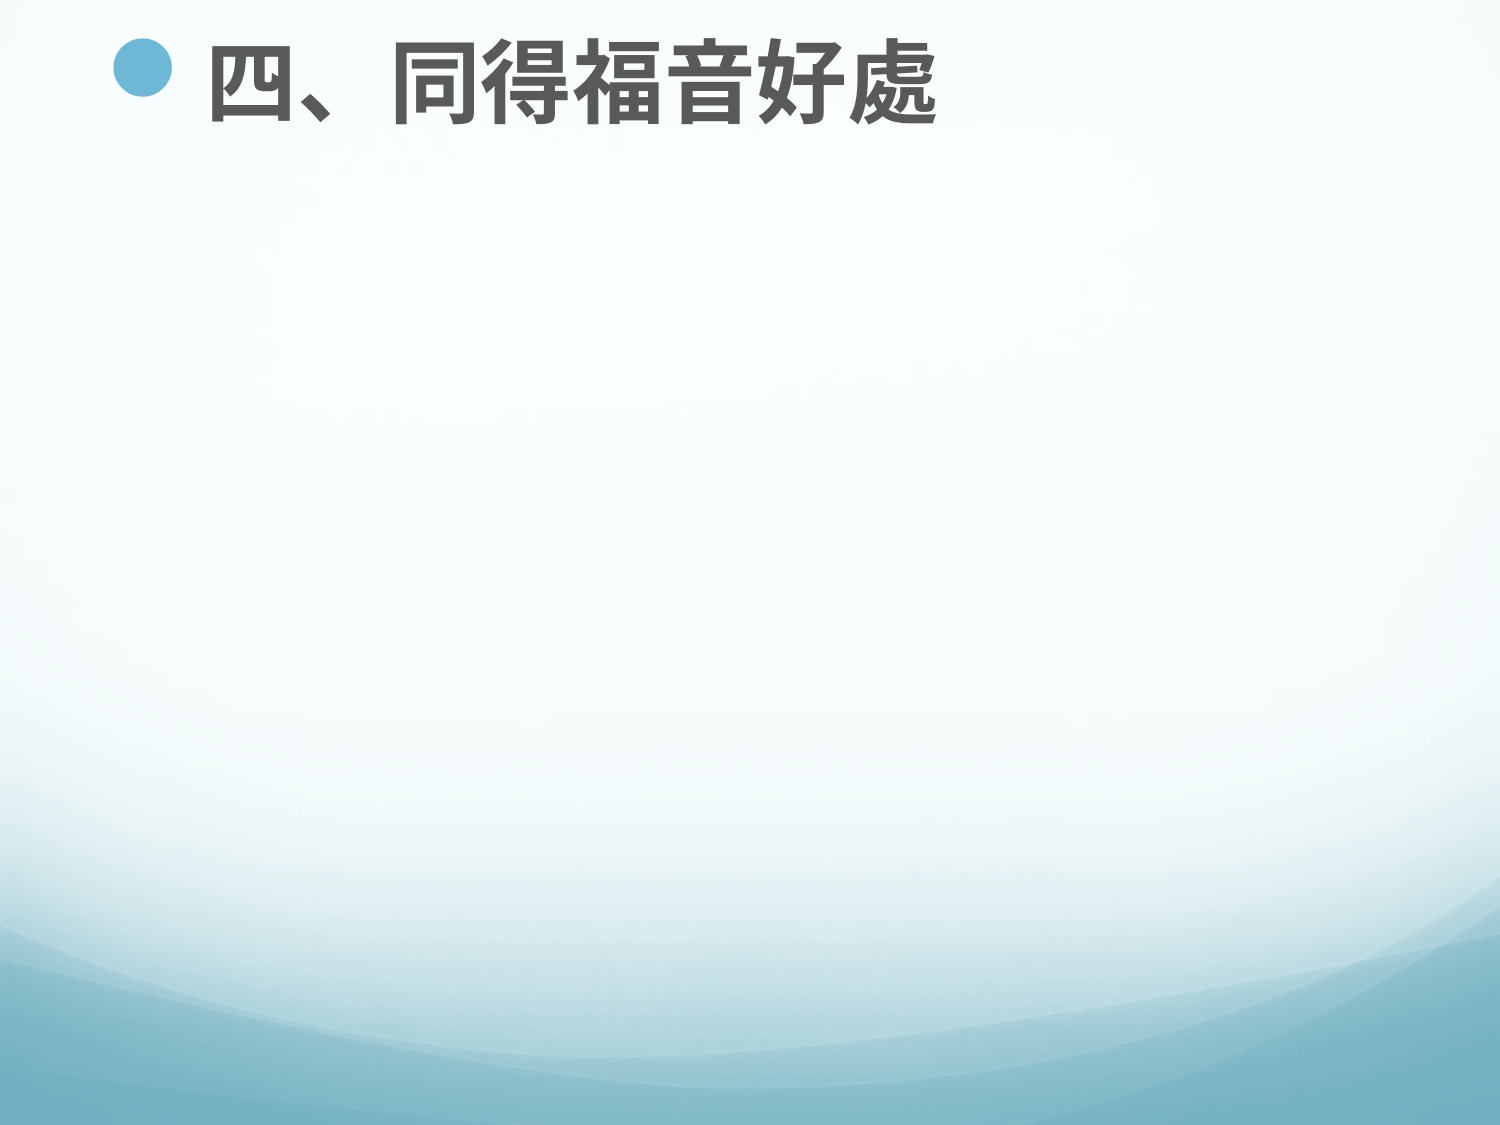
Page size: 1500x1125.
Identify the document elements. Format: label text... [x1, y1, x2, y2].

list 四、同得福音好處 [90, 17, 1410, 975]
